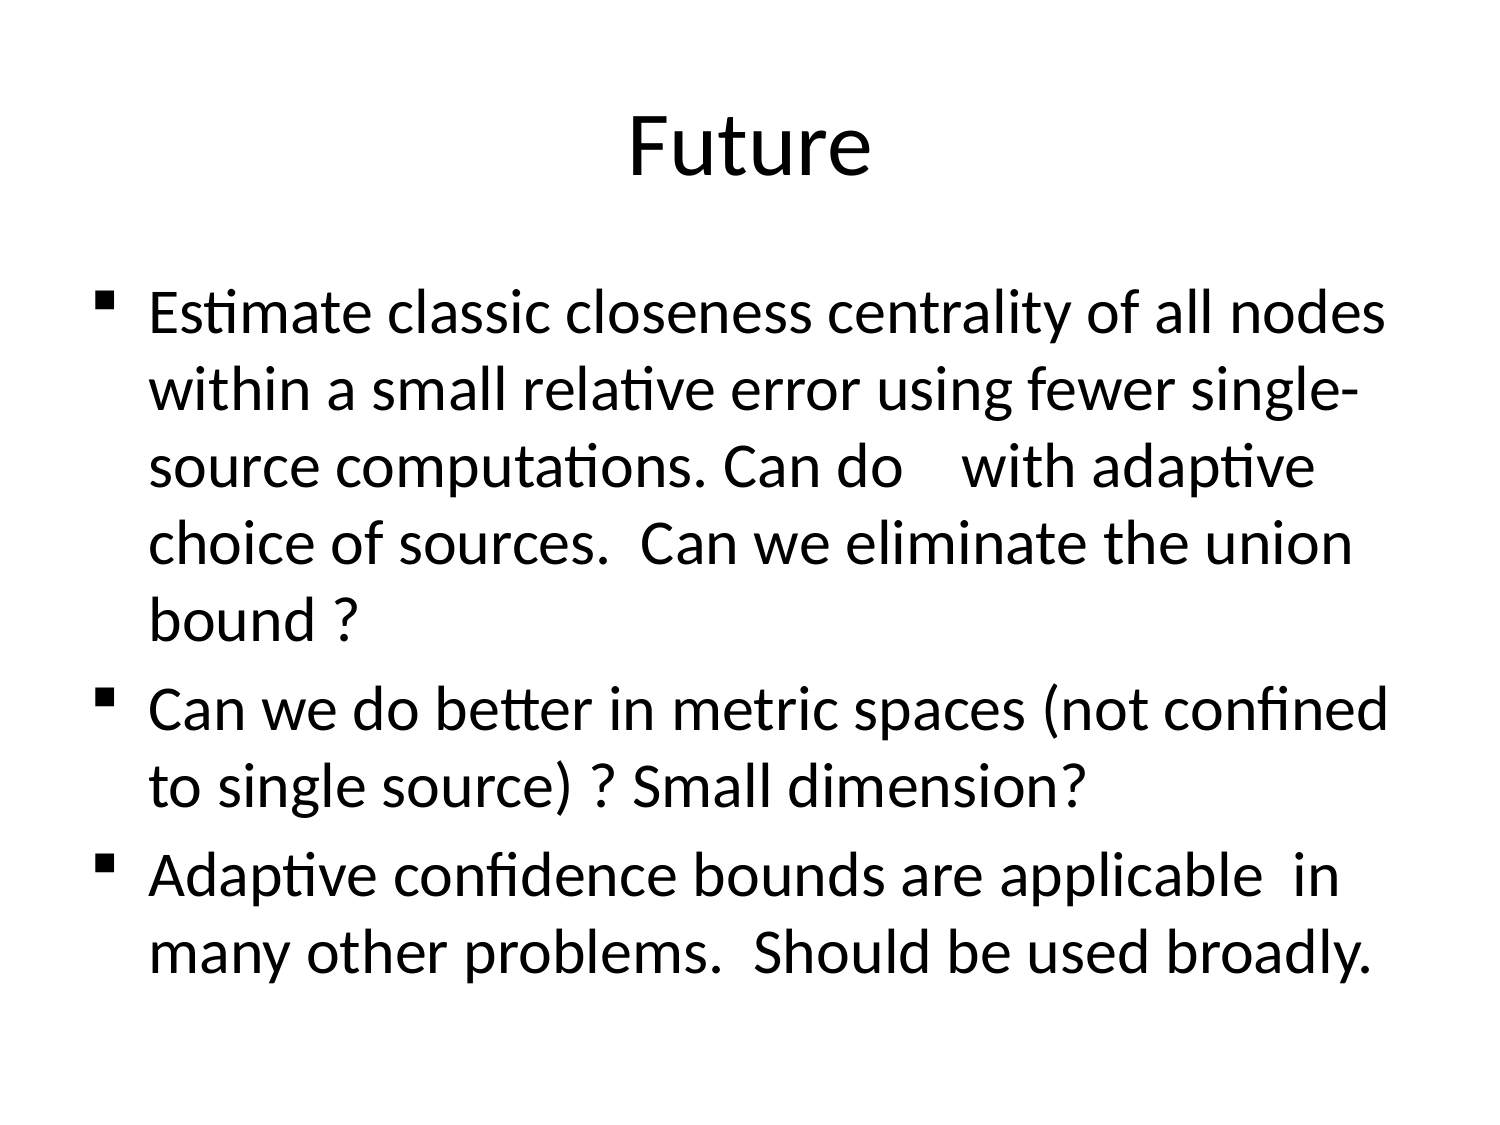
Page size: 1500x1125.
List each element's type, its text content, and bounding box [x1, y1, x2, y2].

title Future [75, 45, 1425, 233]
